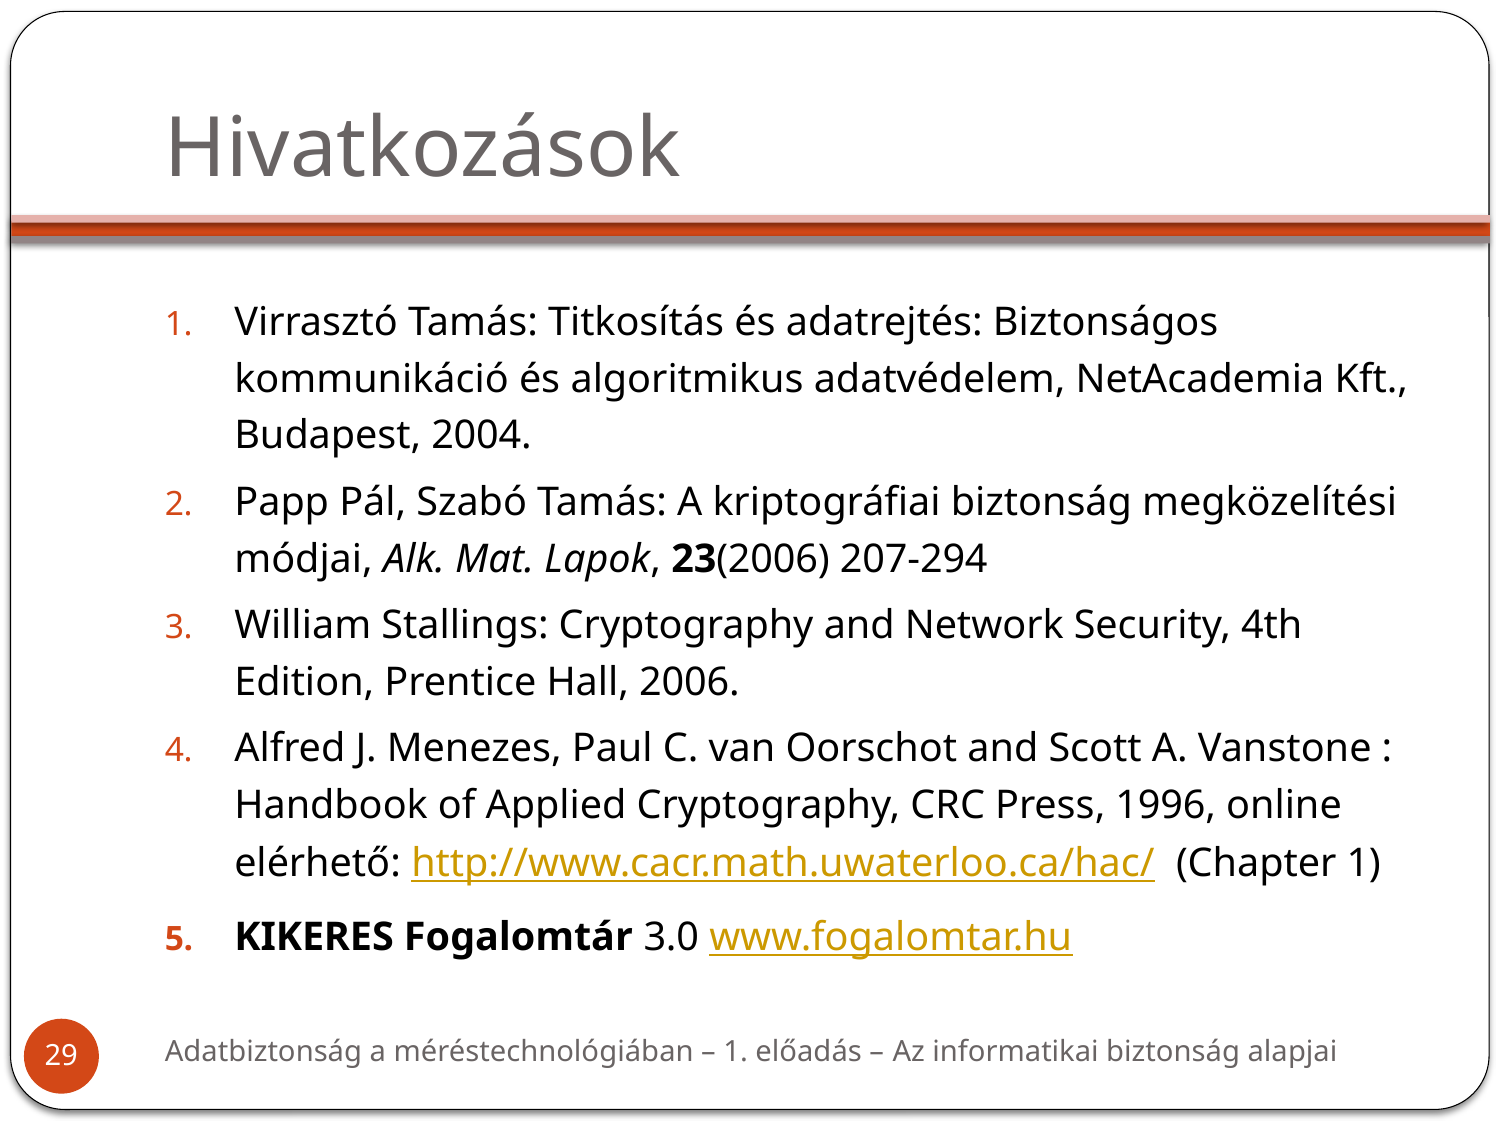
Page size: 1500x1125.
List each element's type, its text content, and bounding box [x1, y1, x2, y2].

title Hivatkozások [150, 45, 1425, 209]
slide_number 29 [23, 1018, 99, 1094]
list Virrasztó Tamás: Titkosítás és adatrejtés: Biztonságos kommunikáció és algoritmikus adatvédelem, NetAcademia Kft., Budapest, 2004. Papp Pál, Szabó Tamás: A kriptográfiai biztonság megközelítési módjai, Alk. Mat. Lapok, 23(2006) 207-294 William Stallings: Cryptography and Network Security, 4th Edition, Prentice Hall, 2006. Alfred J. Menezes, Paul C. van Oorschot and Scott A. Vanstone : Handbook of Applied Cryptography, CRC Press, 1996, online elérhető: http://www.cacr.math.uwaterloo.ca/hac/ (Chapter 1) KIKERES Fogalomtár 3.0 www.fogalomtar.hu [150, 278, 1425, 988]
footer Adatbiztonság a méréstechnológiában – 1. előadás – Az informatikai biztonság alapjai [150, 1012, 1424, 1088]
